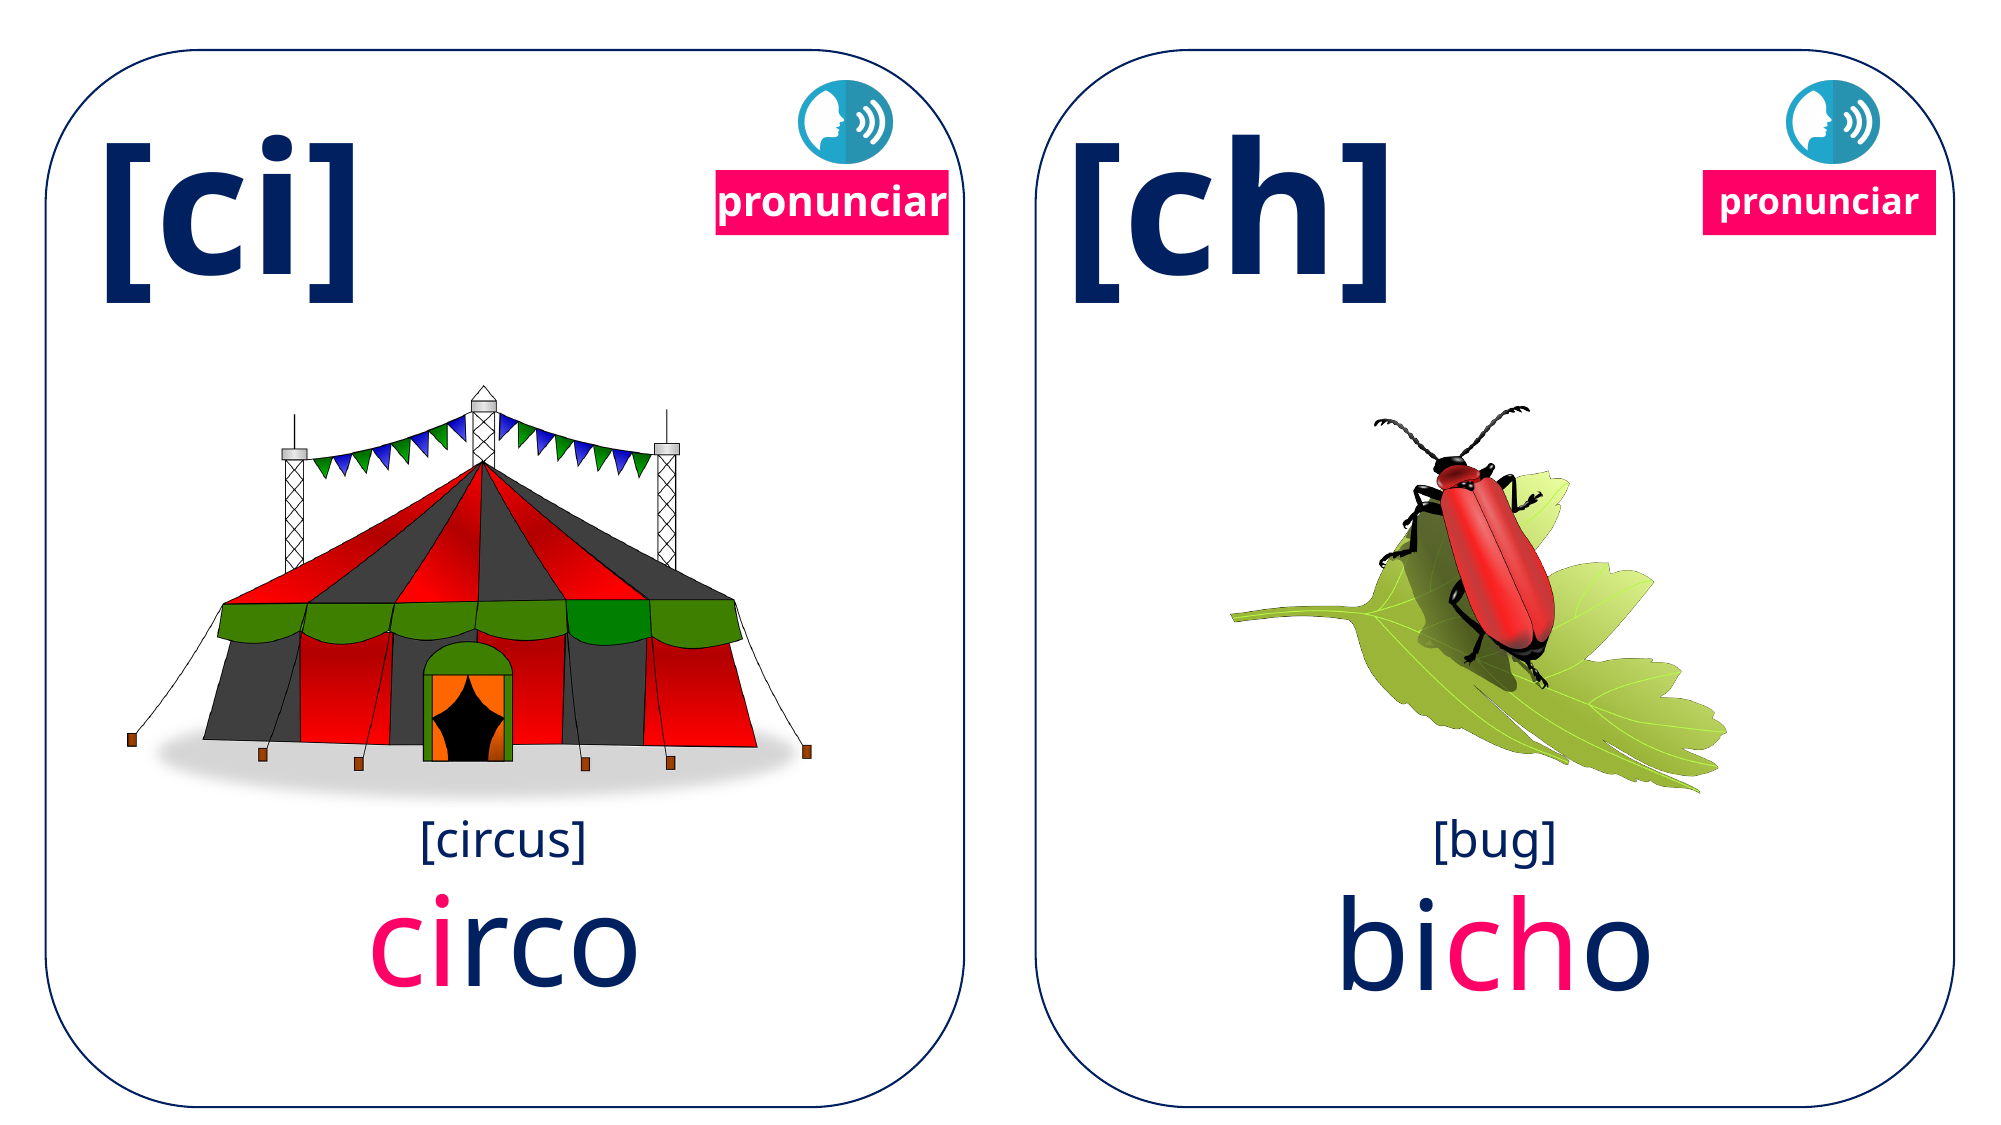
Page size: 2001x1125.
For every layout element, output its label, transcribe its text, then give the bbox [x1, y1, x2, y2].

picture [798, 80, 893, 165]
text_box [ch] [1048, 83, 1479, 387]
text_box bicho [1150, 857, 1840, 1023]
text_box [bug] [1304, 800, 1685, 875]
text_box [44, 48, 966, 1109]
text_box [circus] [313, 814, 694, 875]
picture [127, 385, 812, 814]
picture [1230, 406, 1727, 794]
text_box circo [160, 854, 850, 1019]
text_box [ci] [79, 83, 100, 104]
text_box [1034, 48, 1956, 1109]
text_box pronunciar [715, 170, 949, 236]
picture [1786, 80, 1880, 165]
